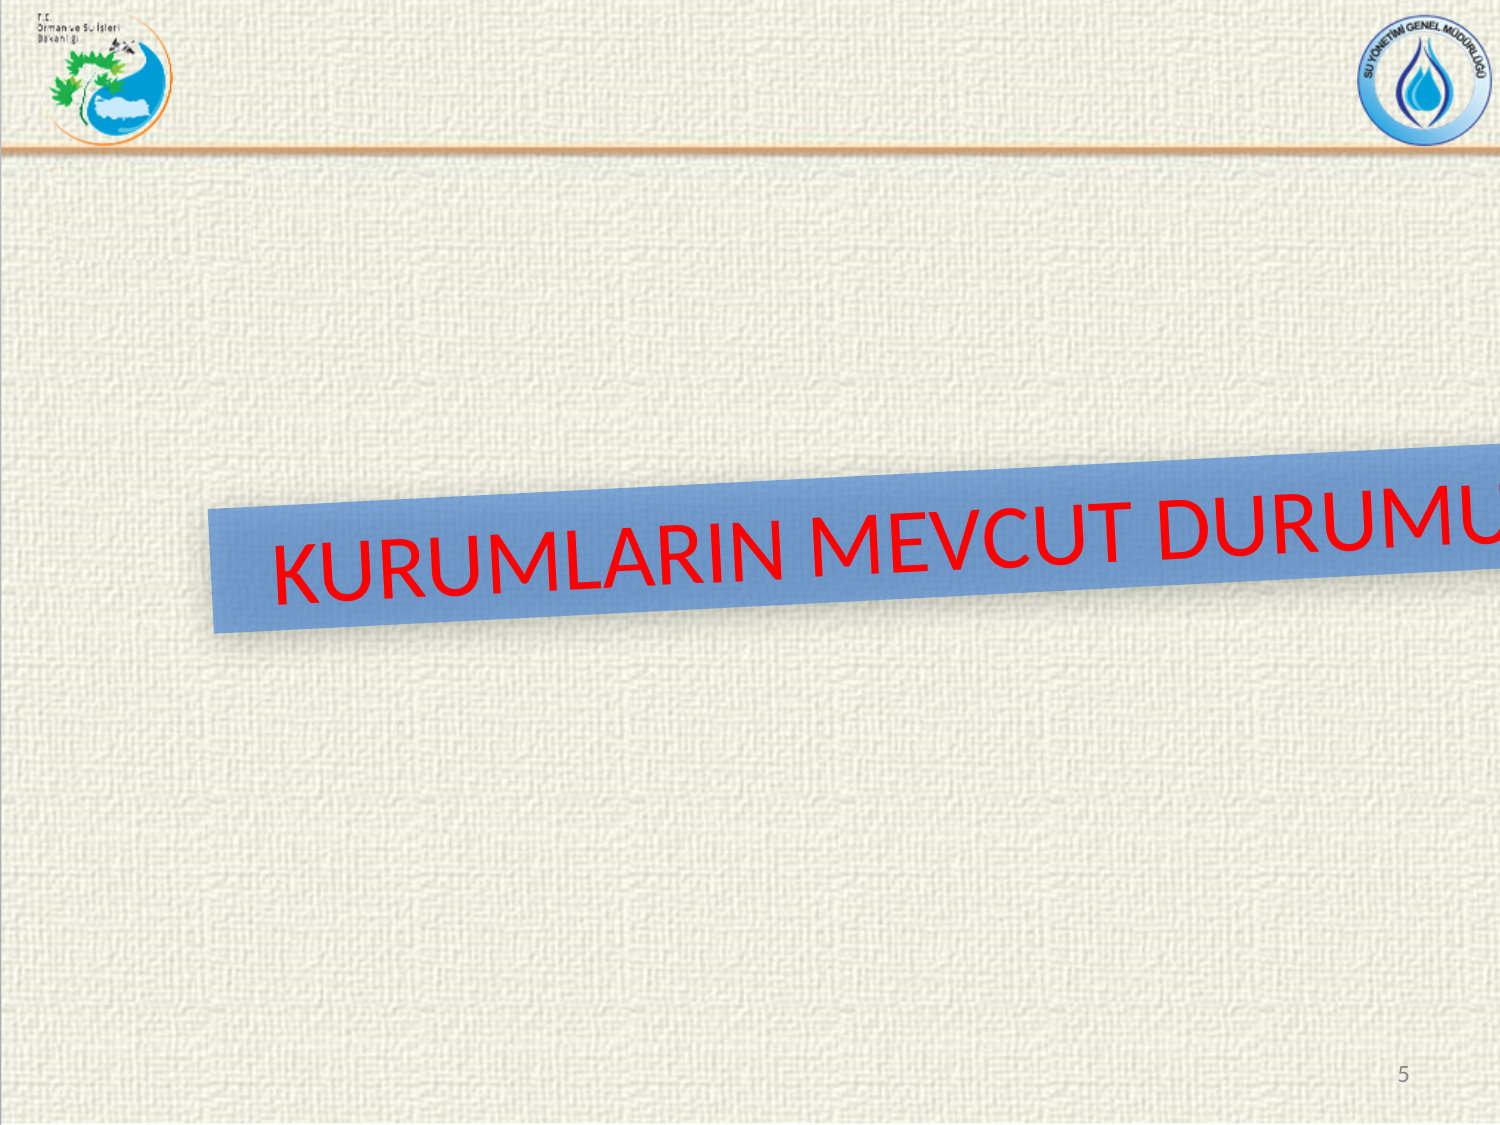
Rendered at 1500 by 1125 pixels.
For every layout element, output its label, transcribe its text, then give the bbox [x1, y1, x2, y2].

text_box KURUMLARIN MEVCUT DURUMU [207, 443, 1500, 634]
slide_number 5 [1074, 1042, 1425, 1103]
picture [0, 0, 1500, 1125]
